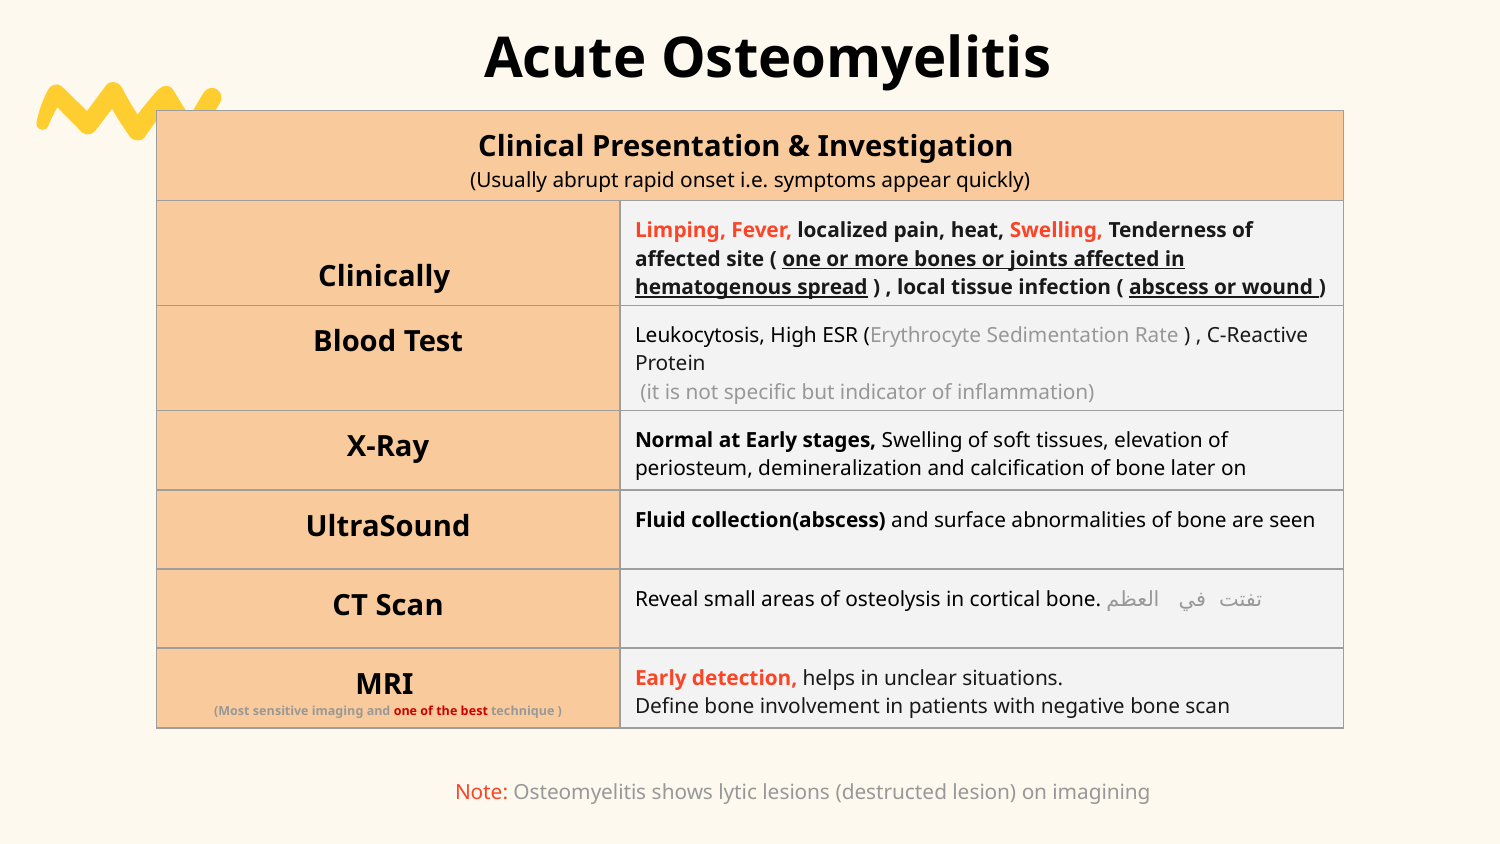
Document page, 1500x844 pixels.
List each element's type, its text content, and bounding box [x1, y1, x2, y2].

table_cell MRI (Most sensitive imaging and one of the best technique ) [157, 649, 619, 727]
table_cell Blood Test [157, 306, 619, 410]
table_cell X-Ray [157, 411, 619, 489]
table_header Limping, Fever, localized pain, heat, Swelling, Tenderness of affected site ( one or more bones or joints affected in hematogenous spread ) , local tissue infection ( abscess or wound ) [621, 201, 1343, 305]
text_box [193, 87, 222, 110]
table_cell Normal at Early stages, Swelling of soft tissues, elevation of periosteum, demineralization and calcification of bone later on [621, 411, 1343, 489]
table_cell CT Scan [157, 570, 619, 647]
table_cell Reveal small areas of osteolysis in cortical bone. تفتت في العظم [621, 570, 1343, 647]
table_cell Early detection, helps in unclear situations. Define bone involvement in patients with negative bone scan [621, 649, 1343, 727]
text_box [36, 82, 186, 141]
table_cell UltraSound [157, 491, 619, 568]
text_box Acute Osteomyelitis [248, 6, 1288, 104]
table_header Clinical Presentation & Investigation (Usually abrupt rapid onset i.e. symptoms appear quickly) [157, 111, 1343, 200]
table_cell Leukocytosis, High ESR (Erythrocyte Sedimentation Rate ) , C-Reactive Protein (it is not specific but indicator of inflammation) [621, 306, 1343, 410]
table_header Clinically [157, 201, 619, 305]
table_cell Fluid collection(abscess) and surface abnormalities of bone are seen [621, 491, 1343, 568]
text_box Note: Osteomyelitis shows lytic lesions (destructed lesion) on imagining [253, 766, 1352, 817]
